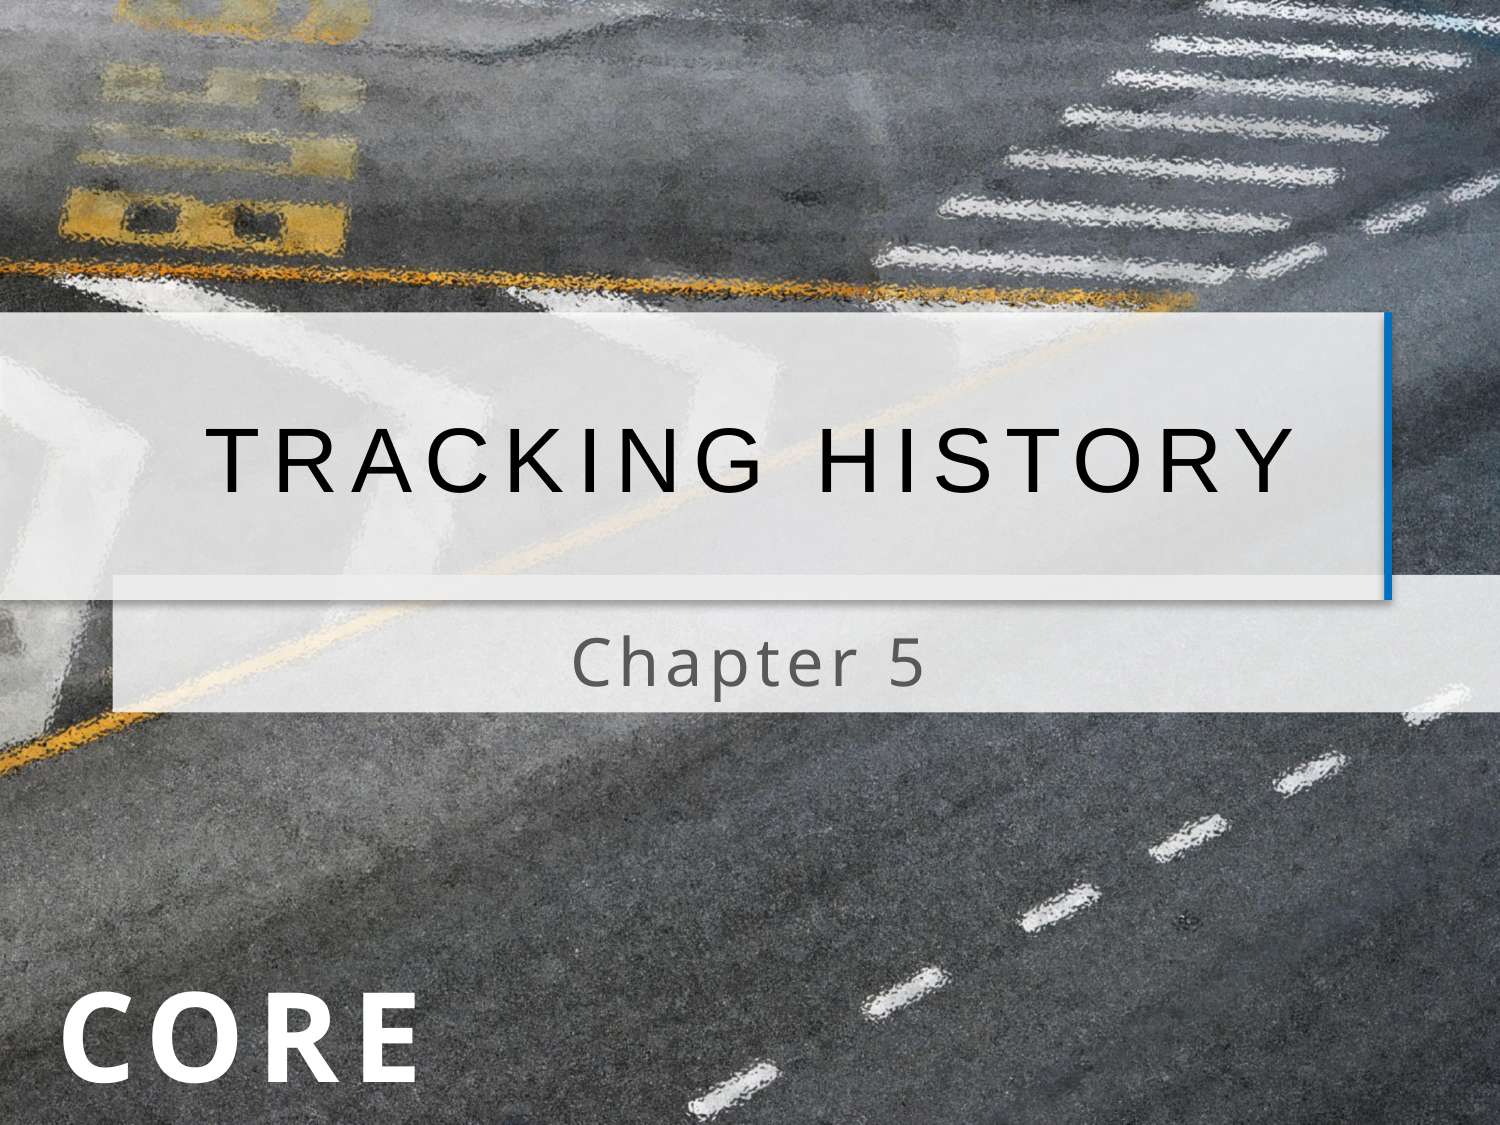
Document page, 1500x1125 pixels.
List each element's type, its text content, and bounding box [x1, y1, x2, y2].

picture [0, 600, 1500, 1125]
title TRACKING HISTORY [0, 335, 1500, 577]
subtitle Chapter 5 [112, 612, 1385, 763]
picture [0, 0, 1500, 335]
